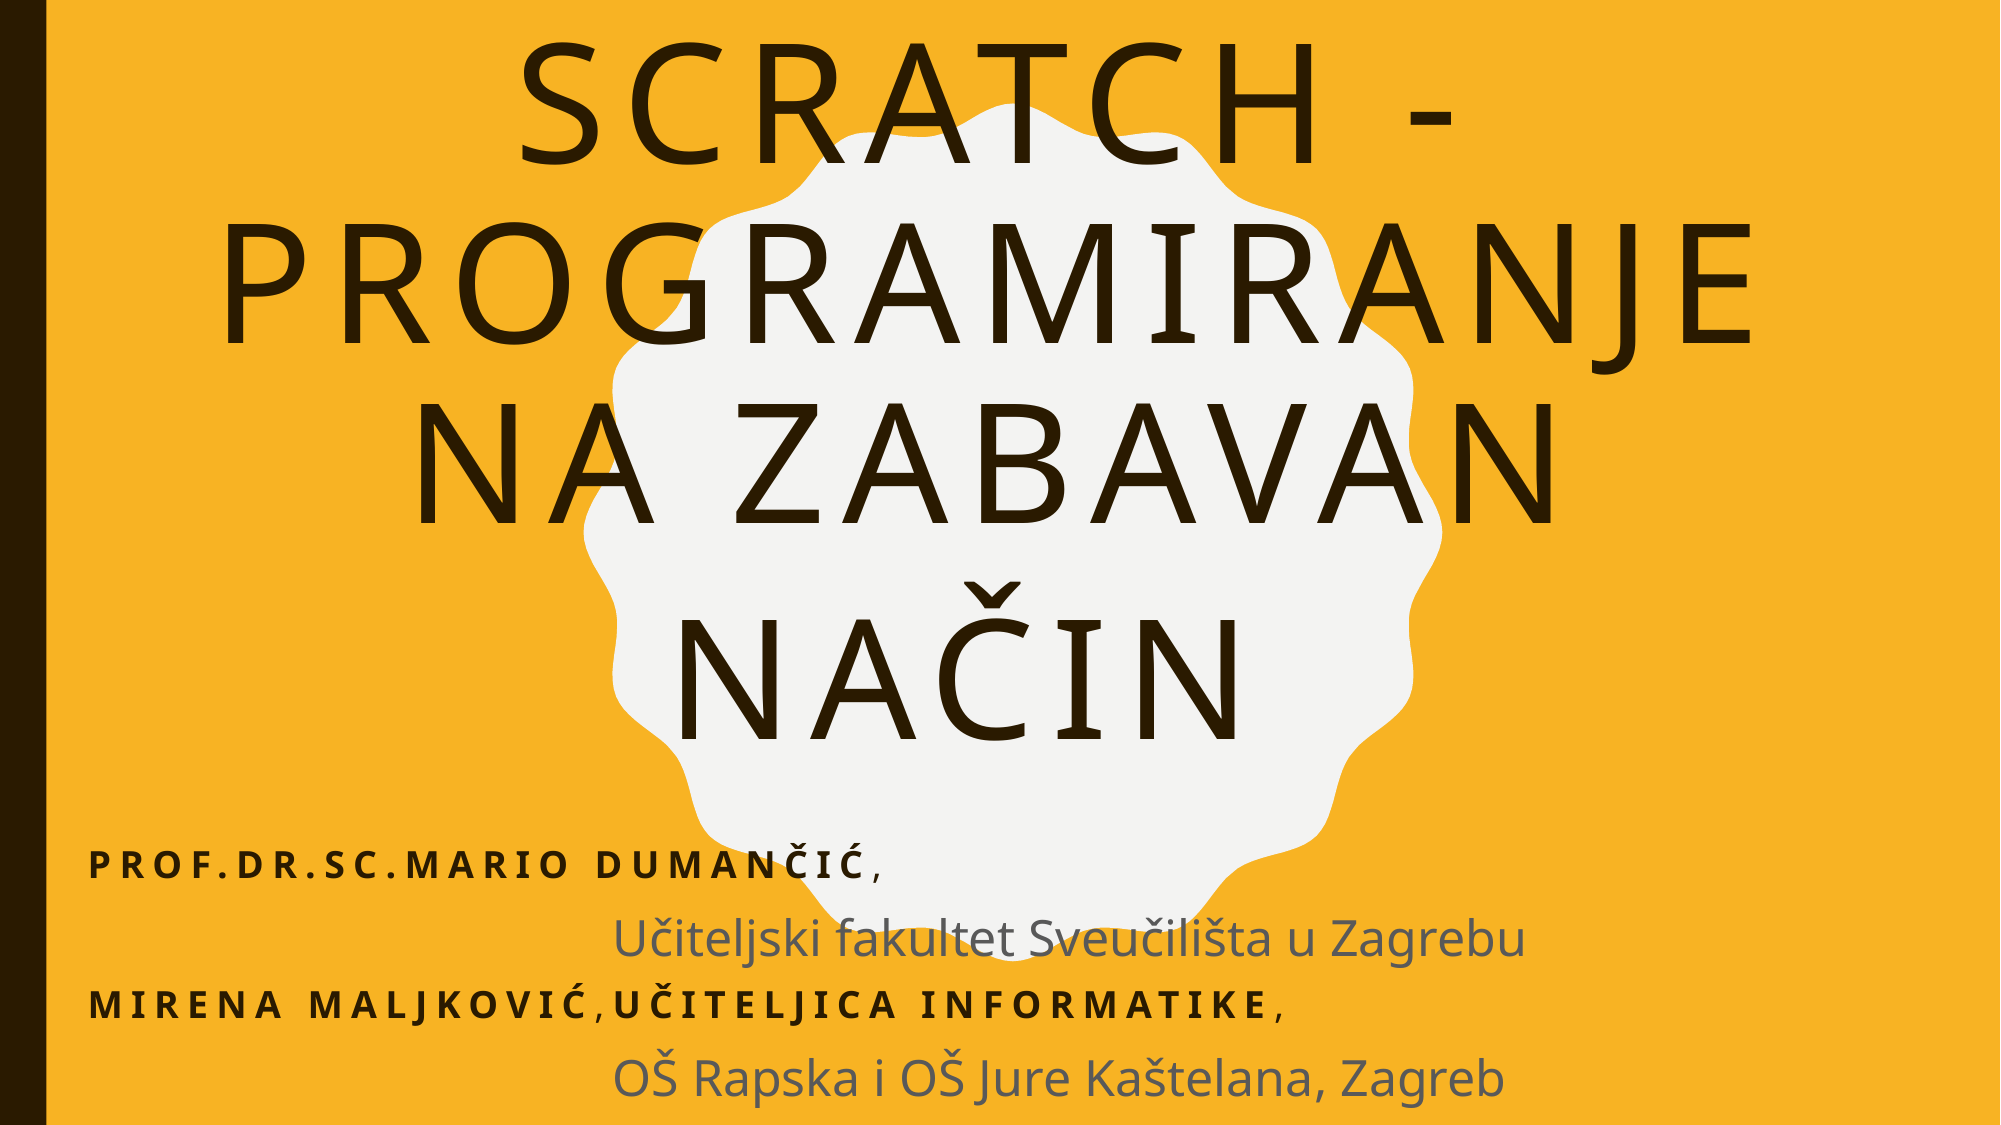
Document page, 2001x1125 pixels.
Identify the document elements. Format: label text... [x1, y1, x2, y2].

title Scratch - programiranje na zabavan način [148, 41, 1842, 763]
subtitle prof.dr.sc.Mario Dumančić, Učiteljski fakultet Sveučilišta u Zagrebu Mirena Maljković,učiteljica informatike, OŠ Rapska i OŠ Jure Kaštelana, Zagreb [72, 833, 1791, 1125]
